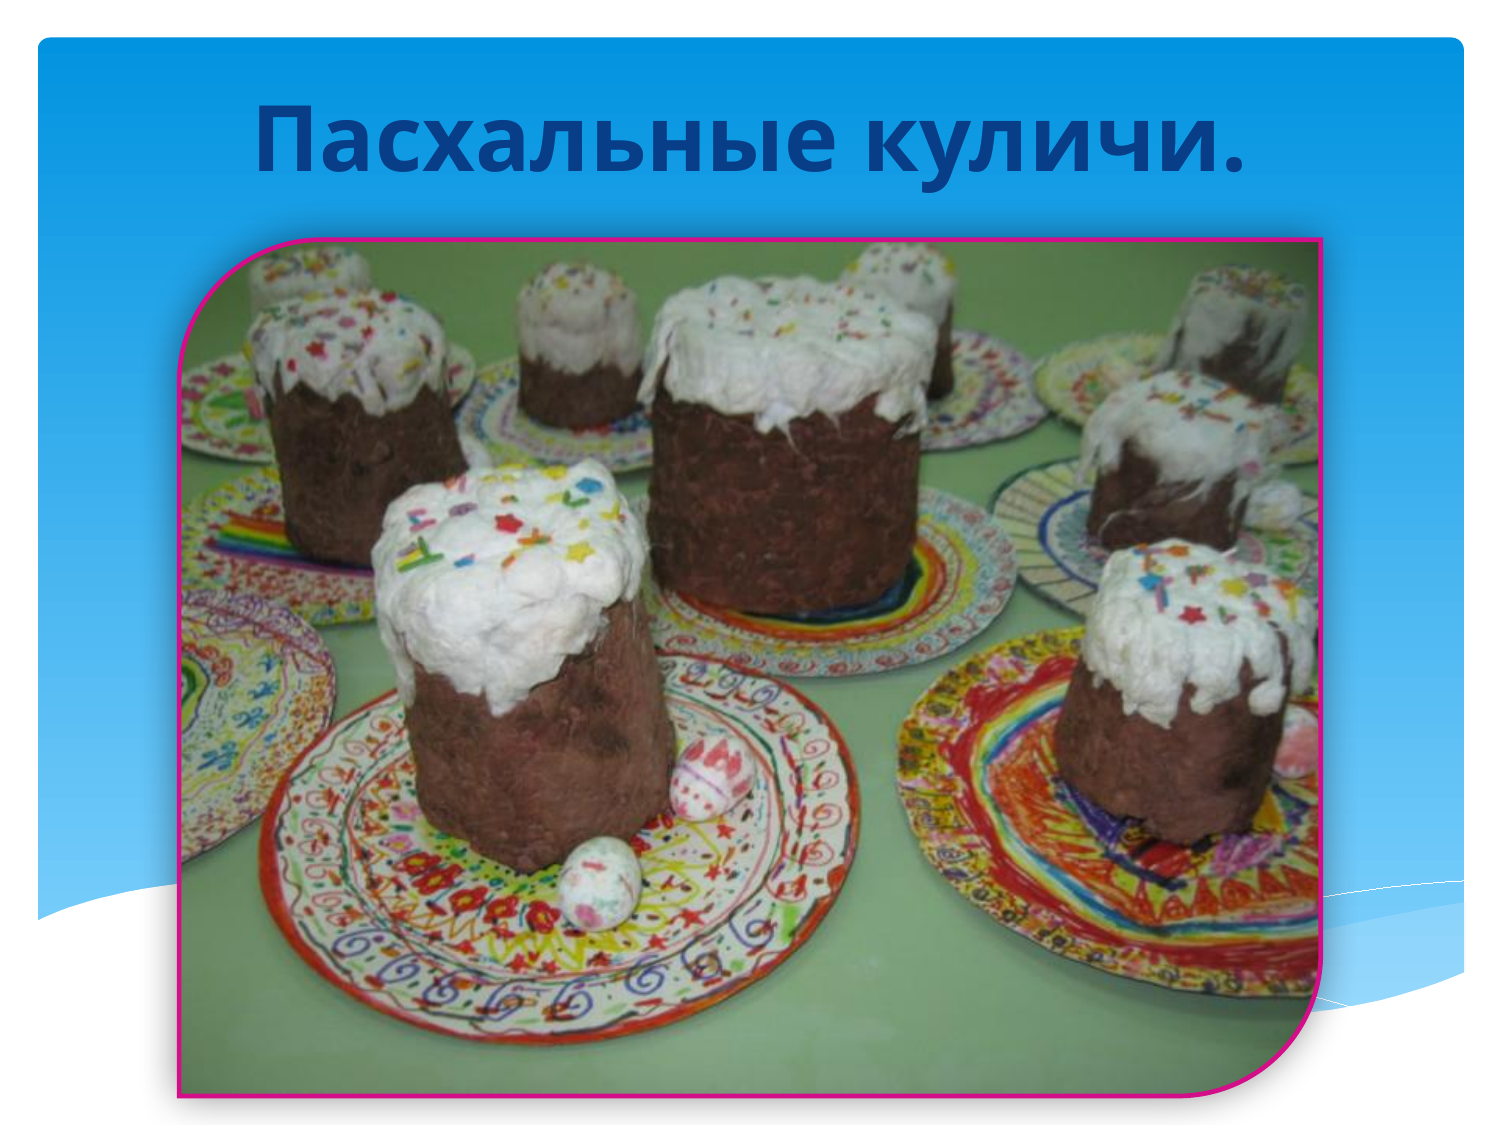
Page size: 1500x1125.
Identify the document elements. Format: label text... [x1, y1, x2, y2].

title Пасхальные куличи. [112, 0, 1388, 197]
picture [178, 239, 1322, 1097]
